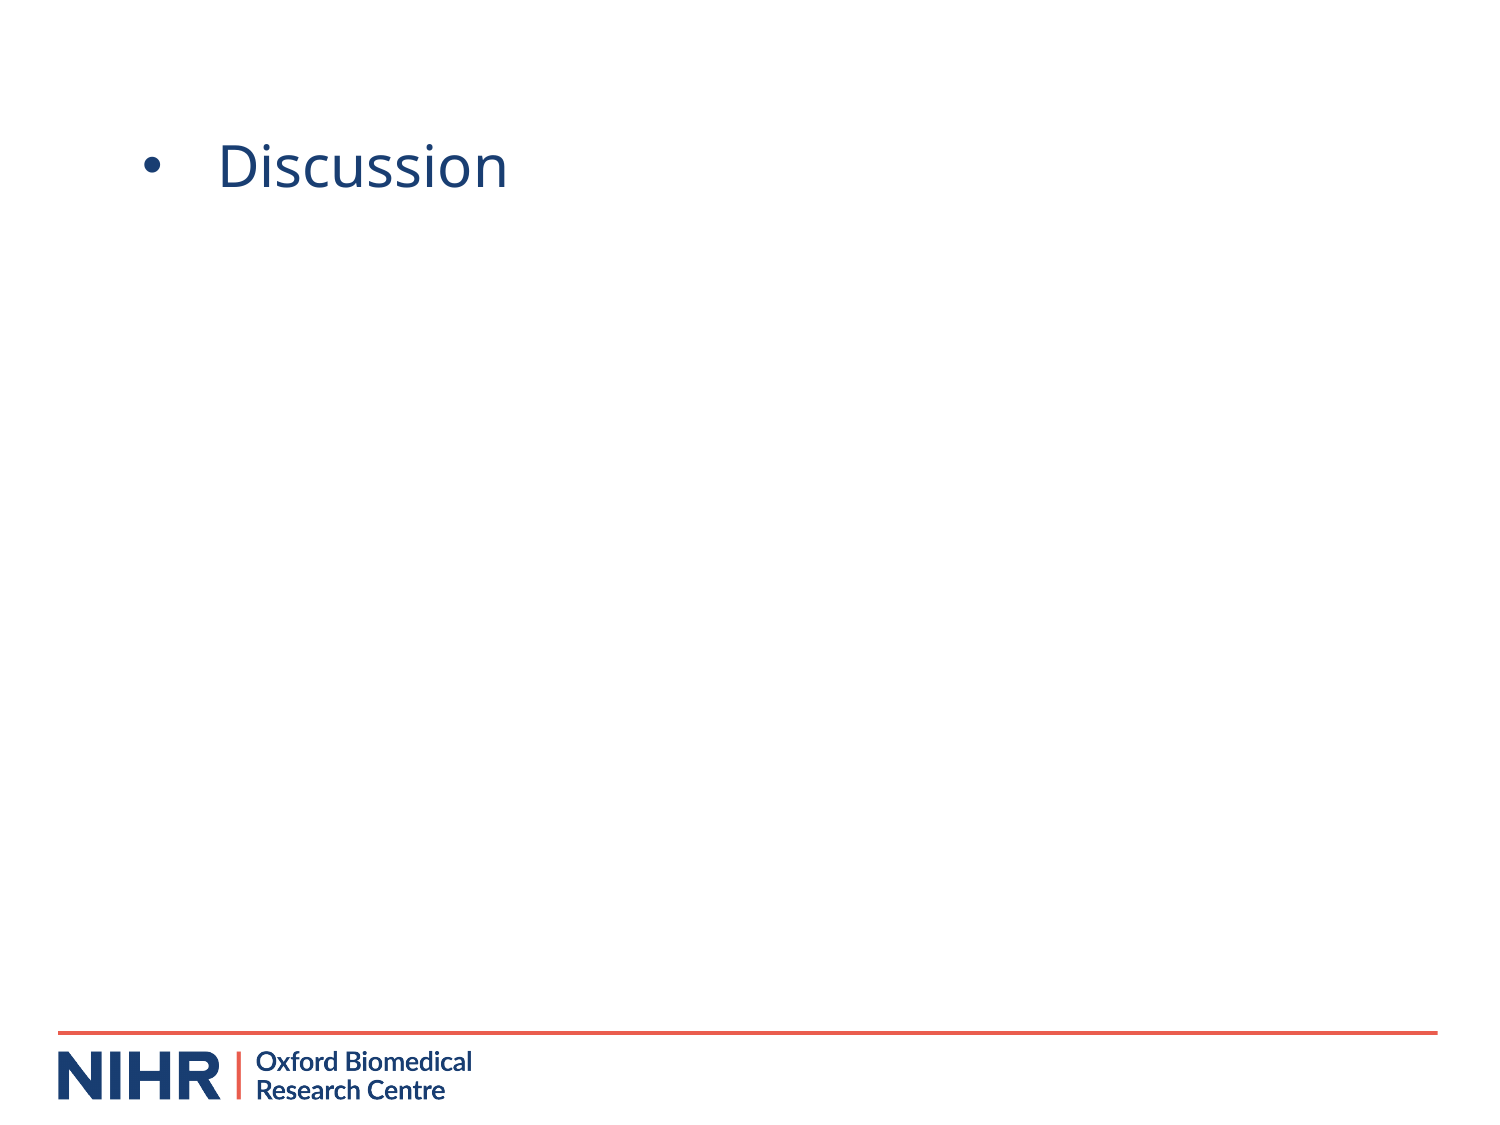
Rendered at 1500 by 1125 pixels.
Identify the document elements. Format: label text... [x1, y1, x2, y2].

text_box Discussion [52, 51, 1329, 367]
picture [29, 1016, 503, 1125]
